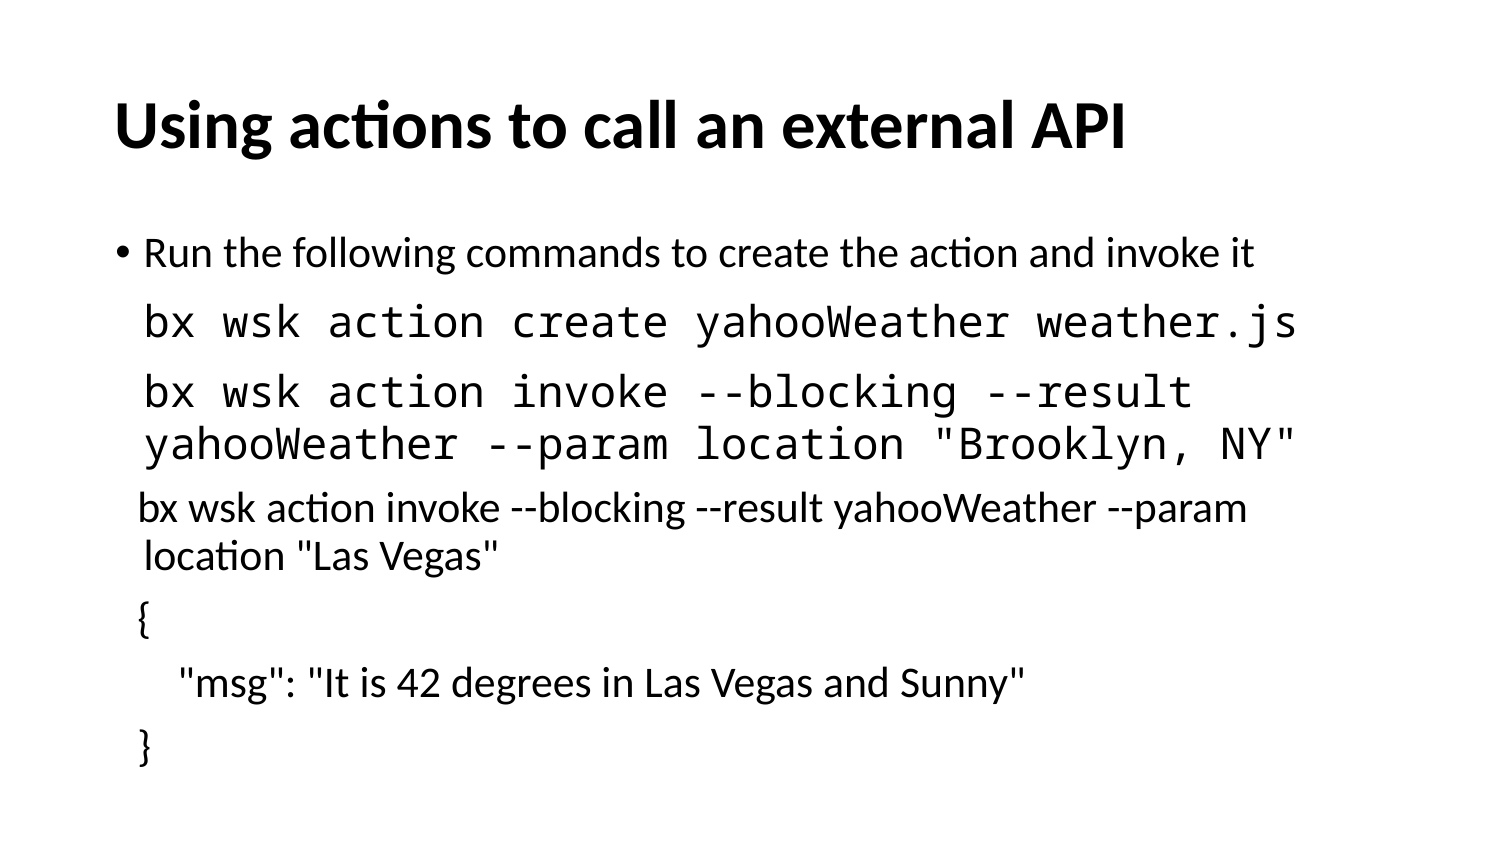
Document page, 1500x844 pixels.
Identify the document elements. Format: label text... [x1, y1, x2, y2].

list Run the following commands to create the action and invoke it bx wsk action create yahooWeather weather.js bx wsk action invoke --blocking --result yahooWeather --param location "Brooklyn, NY" bx wsk action invoke --blocking --result yahooWeather --param location "Las Vegas" { "msg": "It is 42 degrees in Las Vegas and Sunny" } [103, 224, 1397, 760]
title Using actions to call an external API [103, 44, 1397, 208]
